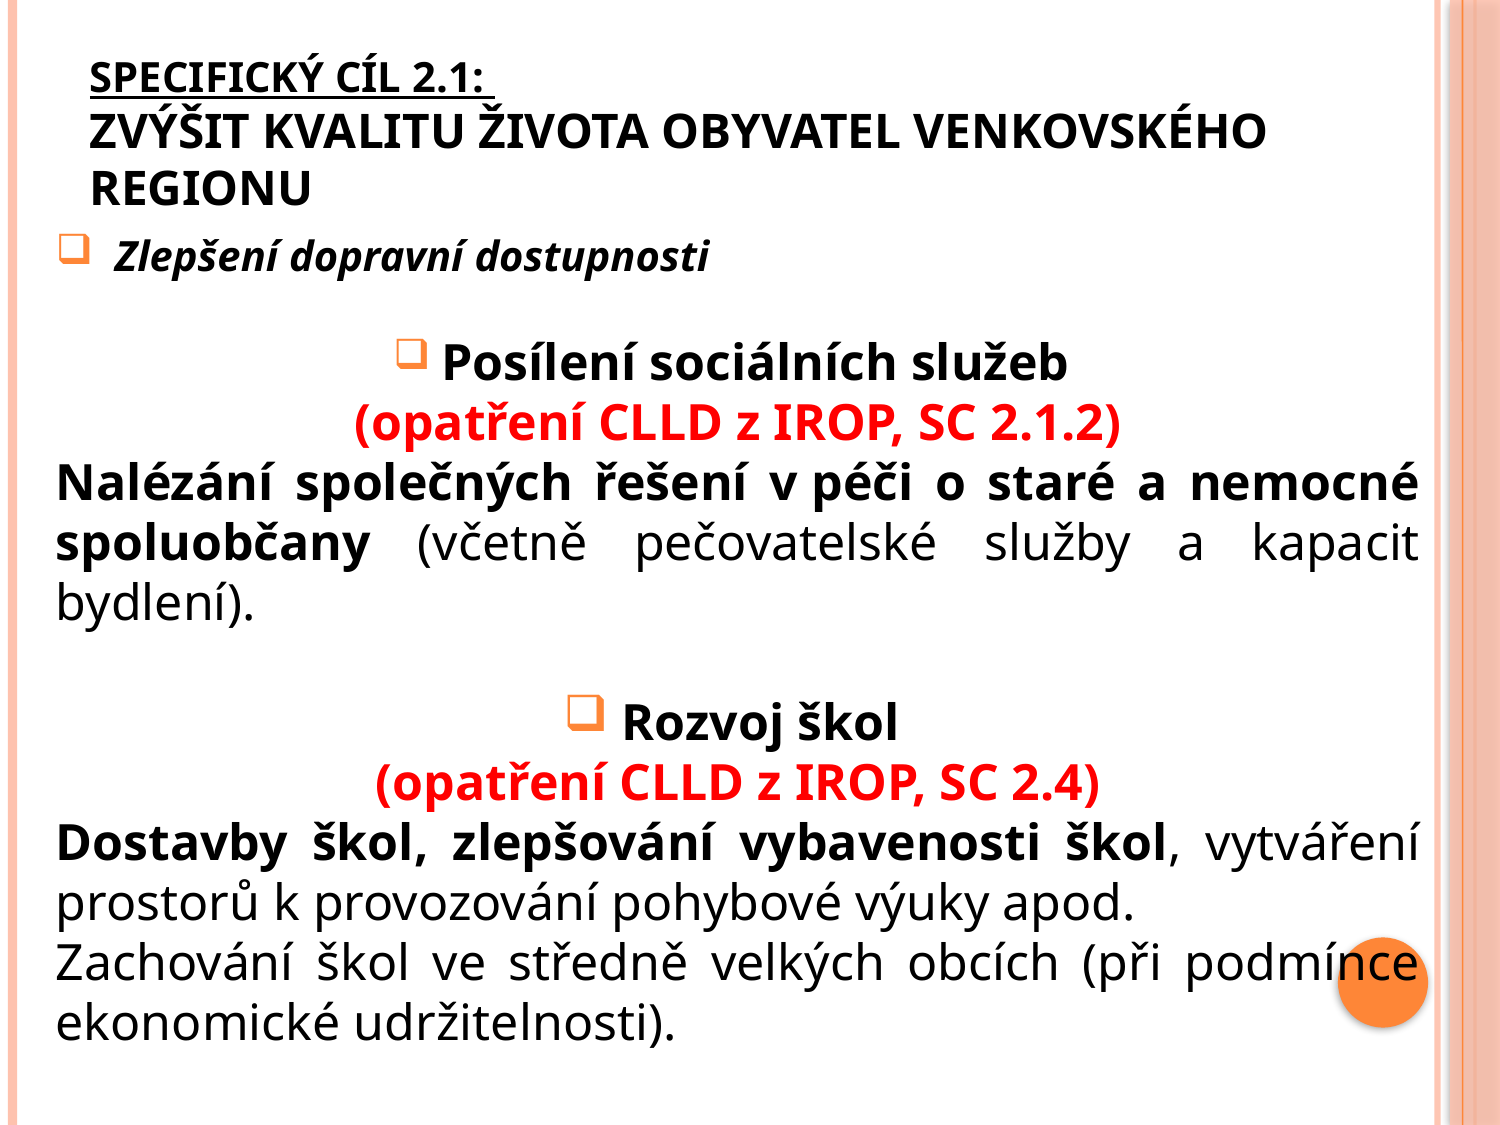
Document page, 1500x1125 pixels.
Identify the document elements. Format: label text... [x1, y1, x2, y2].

title Specifický cíl 2.1: Zvýšit kvalitu života obyvatel venkovského regionu [75, 42, 1300, 222]
text_box Zlepšení dopravní dostupnosti Posílení sociálních služeb (opatření CLLD z IROP, SC 2.1.2) Nalézání společných řešení v péči o staré a nemocné spoluobčany (včetně pečovatelské služby a kapacit bydlení). Rozvoj škol (opatření CLLD z IROP, SC 2.4) Dostavby škol, zlepšování vybavenosti škol, vytváření prostorů k provozování pohybové výuky apod. Zachování škol ve středně velkých obcích (při podmínce ekonomické udržitelnosti). [41, 222, 1436, 1125]
